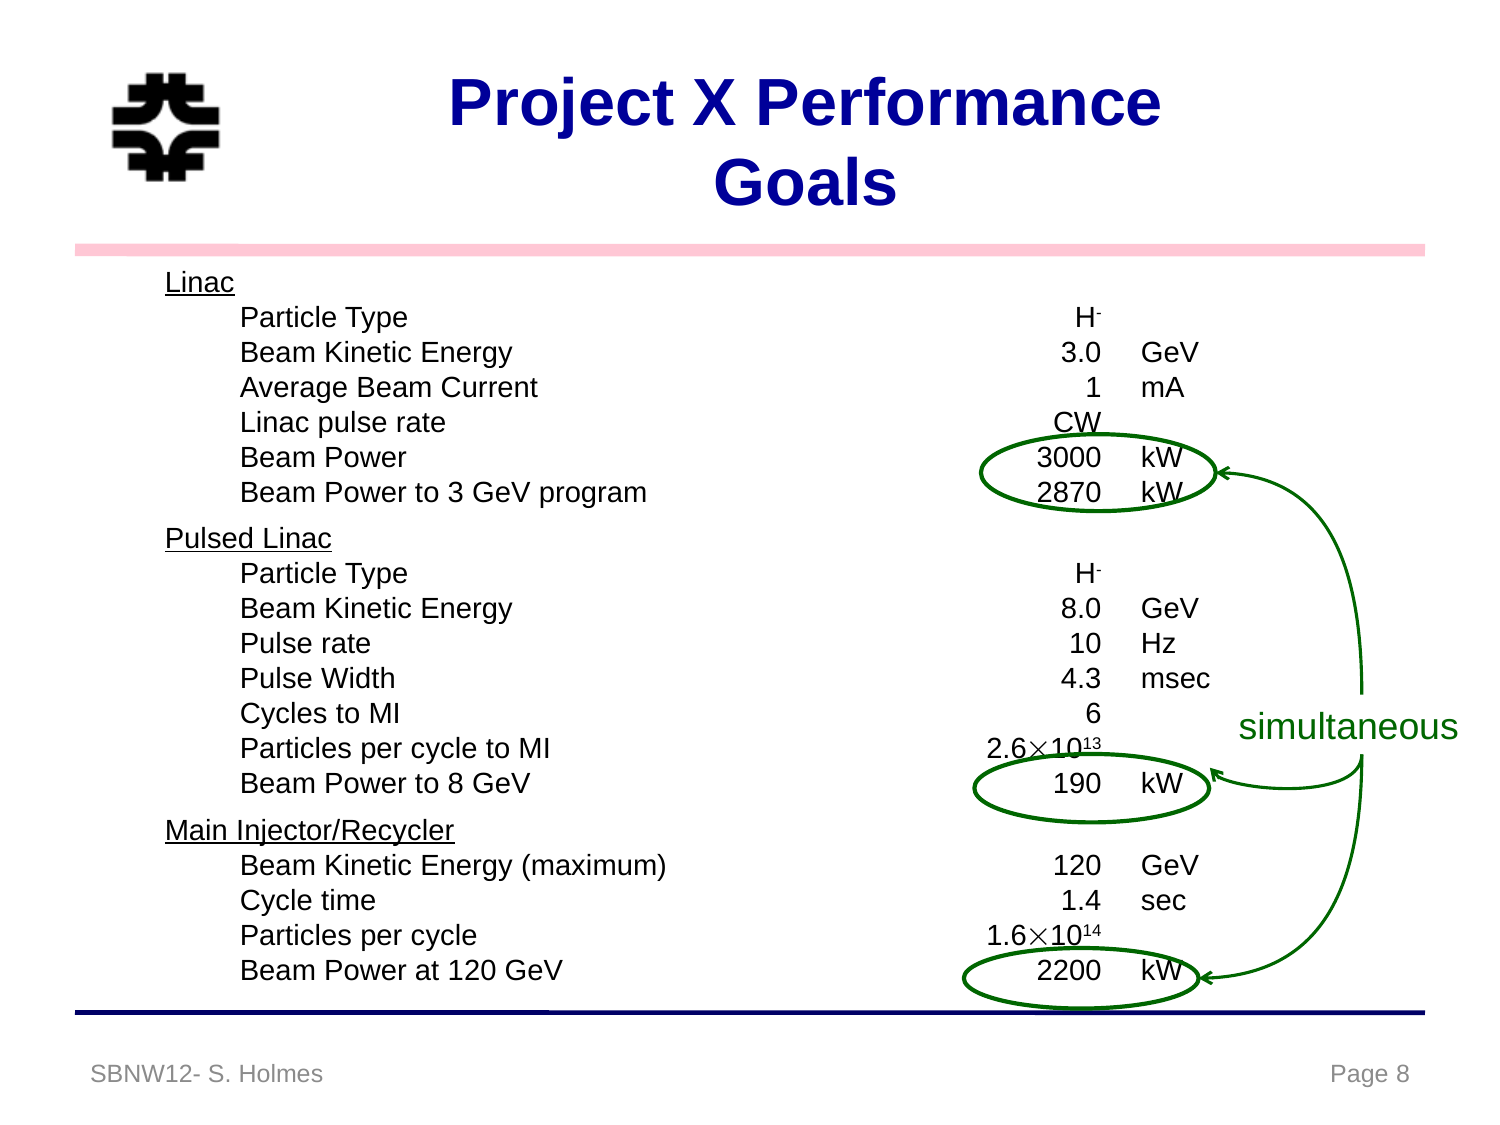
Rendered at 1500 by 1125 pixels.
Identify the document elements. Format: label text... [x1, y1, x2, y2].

text_box simultaneous [1296, 694, 1500, 755]
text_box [1168, 784, 1392, 949]
picture [109, 71, 222, 185]
text_box [978, 432, 1218, 514]
slide_number Page 8 [1074, 1042, 1425, 1103]
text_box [1279, 685, 1293, 838]
text_box [961, 945, 1201, 1011]
title Project X Performance Goals [350, 45, 1263, 233]
text_box simultaneous [1223, 694, 1274, 755]
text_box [1177, 510, 1400, 657]
footer SBNW12- S. Holmes [75, 1042, 692, 1103]
text_box Linac Particle Type H- Beam Kinetic Energy 3.0 GeV Average Beam Current 1 mA Linac pulse rate CW Beam Power 3000 kW Beam Power to 3 GeV program 2870 kW Pulsed Linac Particle Type H- Beam Kinetic Energy 8.0 GeV Pulse rate 10 Hz Pulse Width 4.3 msec Cycles to MI 6 Particles per cycle to MI 2.61013 Beam Power to 8 GeV 190 kW Main Injector/Recycler Beam Kinetic Energy (maximum) 120 GeV Cycle time 1.4 sec Particles per cycle 1.61014 Beam Power at 120 GeV 2200 kW [149, 255, 1488, 1034]
text_box [972, 751, 1211, 825]
